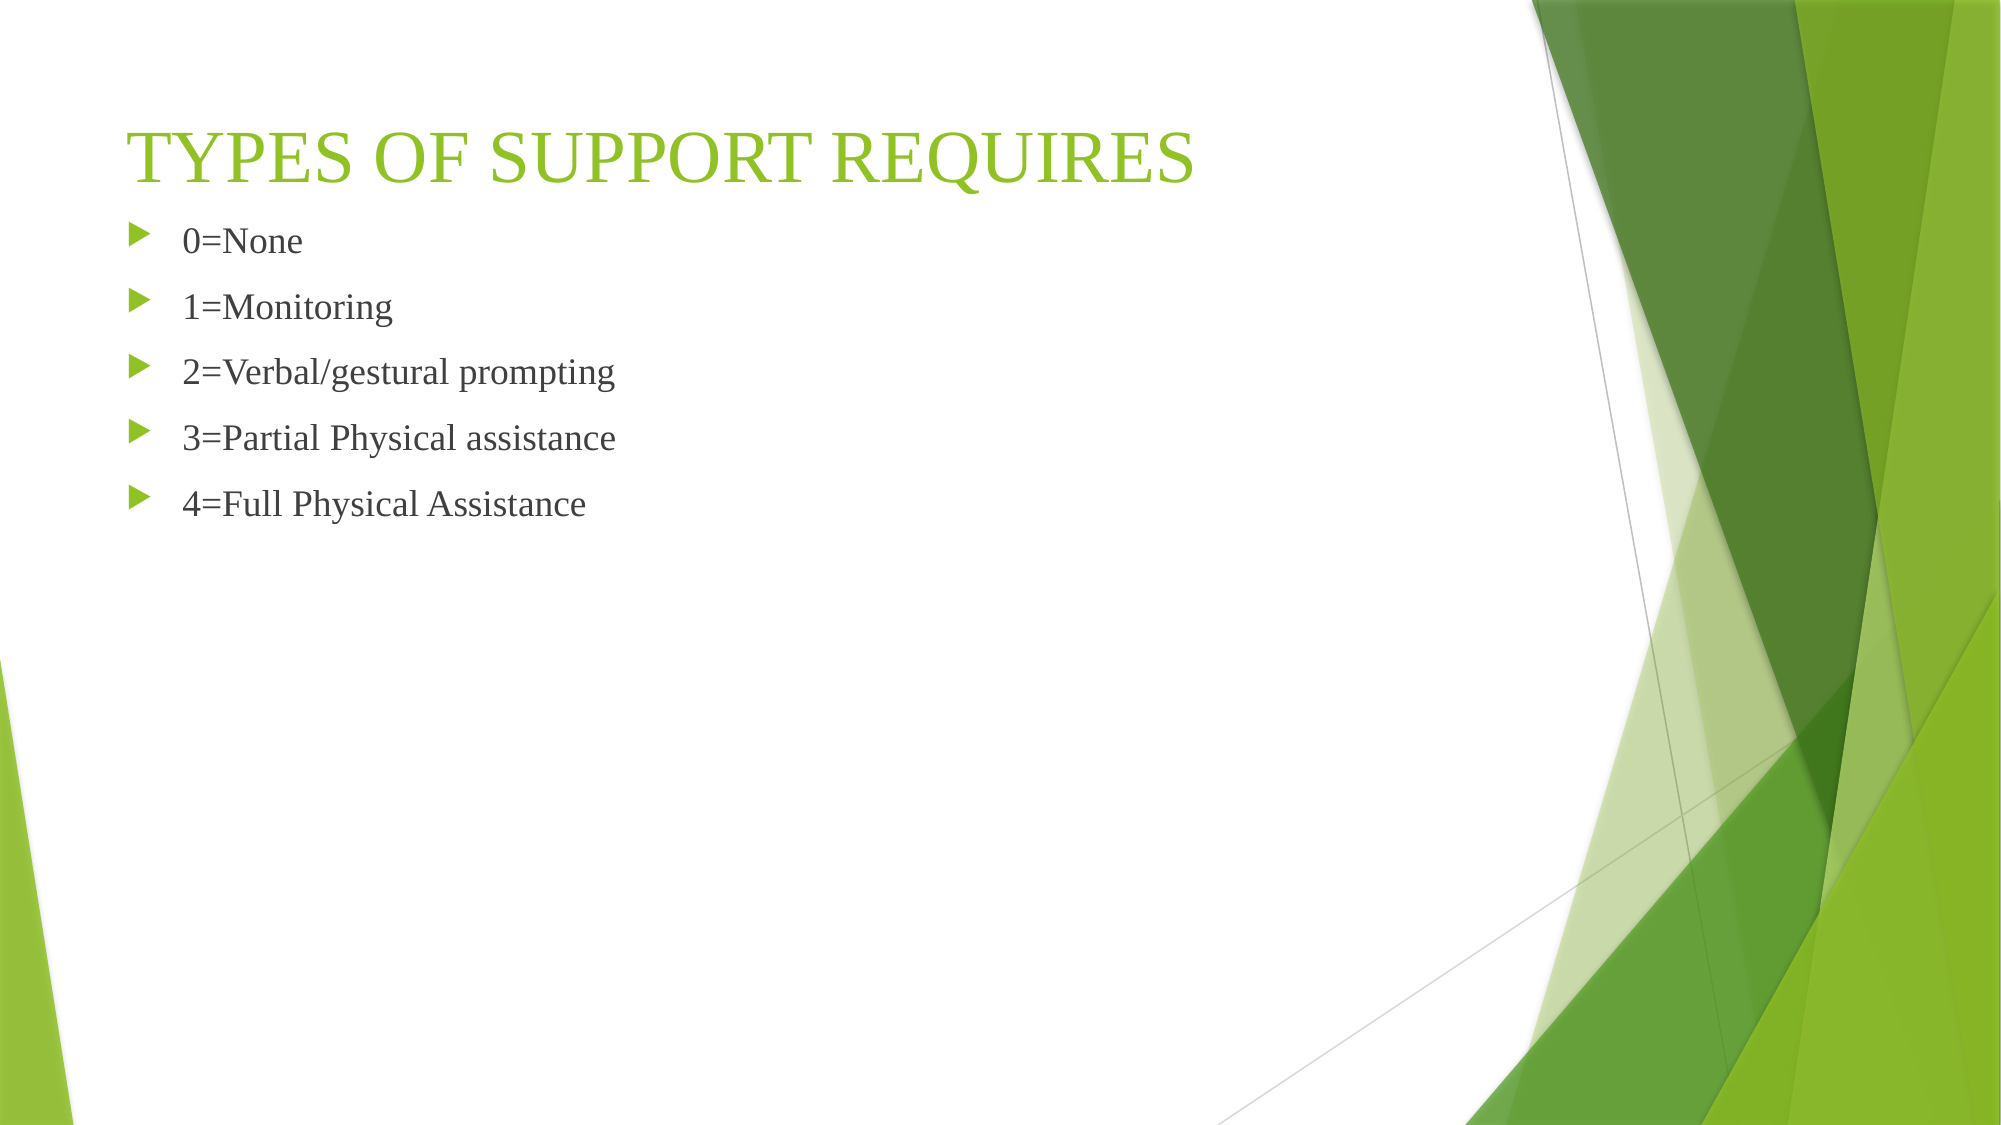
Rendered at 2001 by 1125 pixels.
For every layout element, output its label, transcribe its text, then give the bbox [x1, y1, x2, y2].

list 0=None 1=Monitoring 2=Verbal/gestural prompting 3=Partial Physical assistance 4=Full Physical Assistance [111, 208, 1522, 845]
title TYPES OF SUPPORT REQUIRES [111, 99, 1522, 208]
